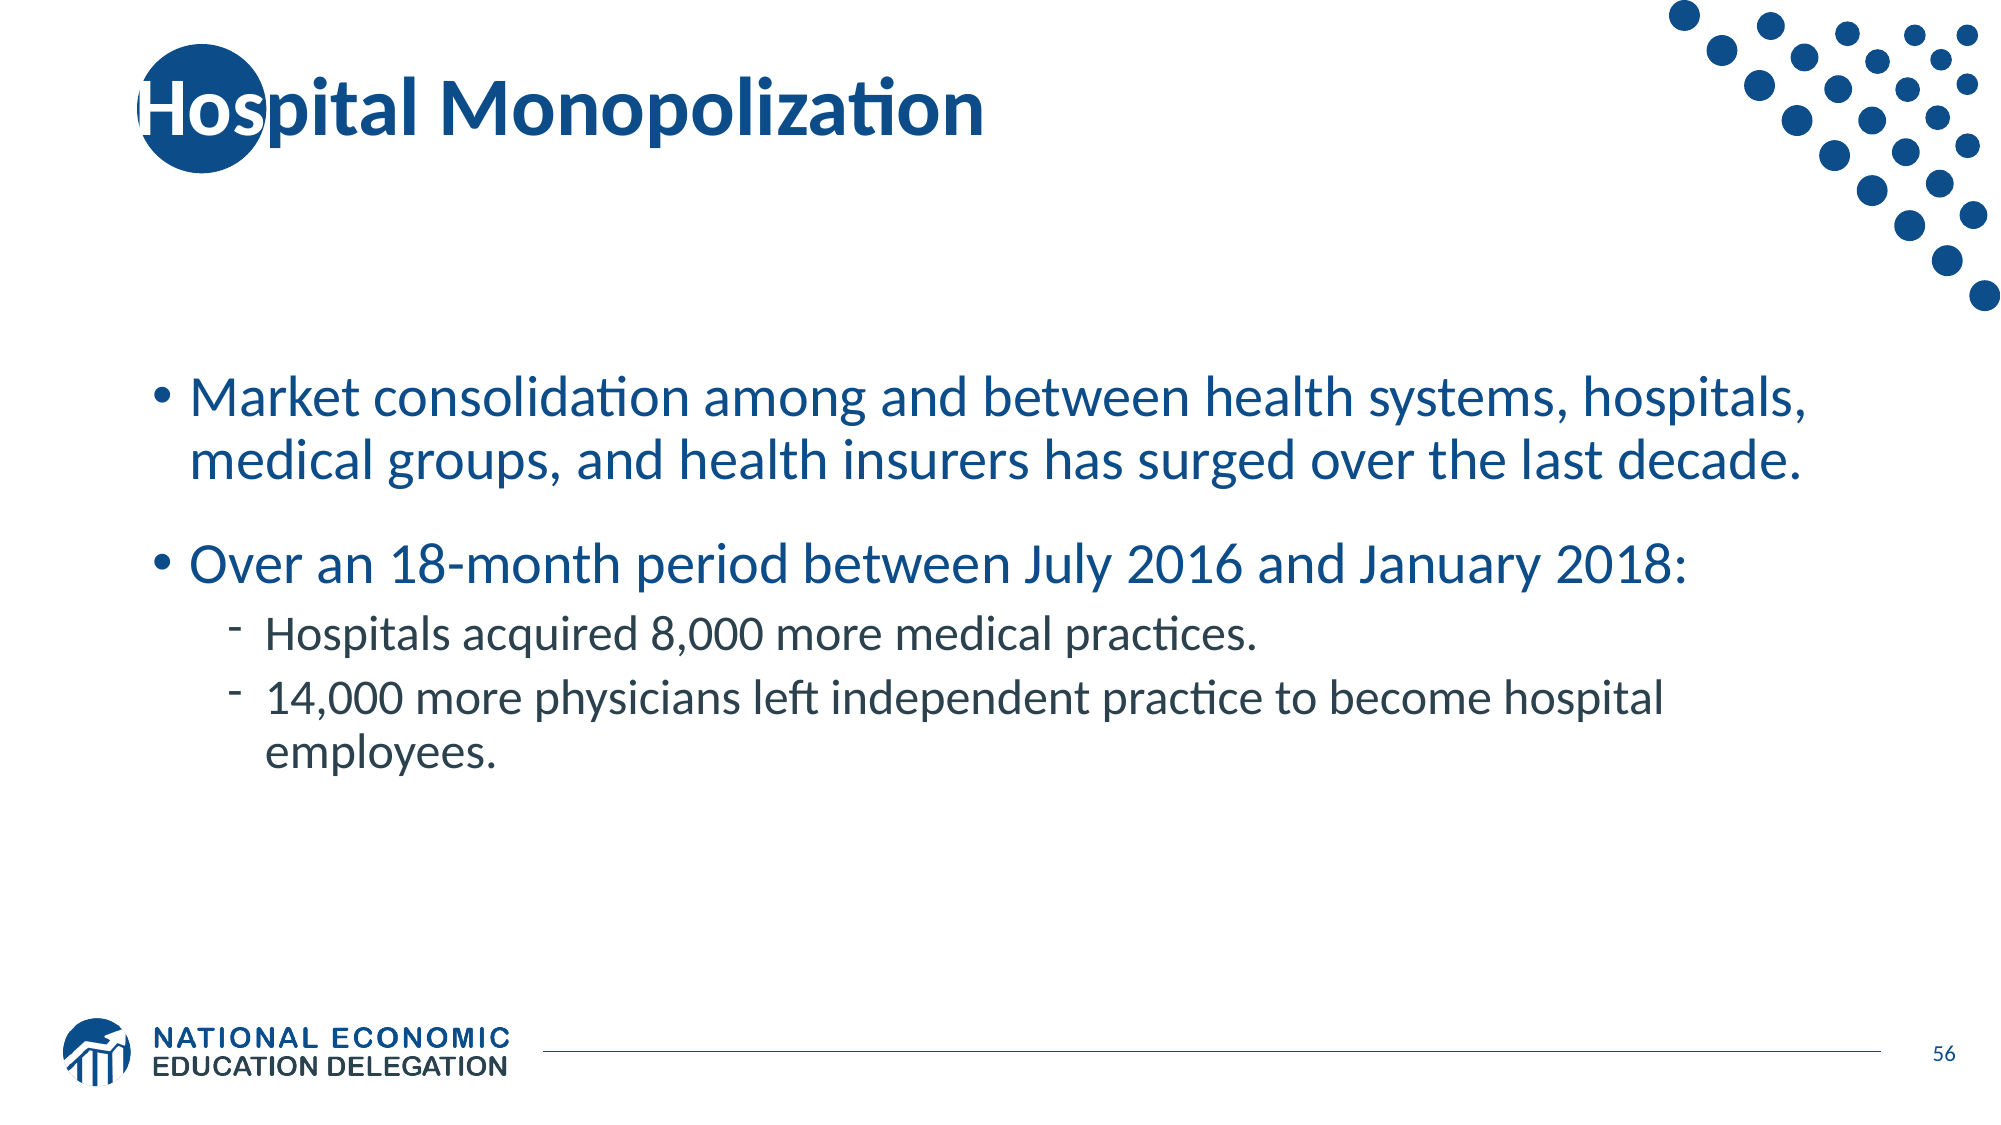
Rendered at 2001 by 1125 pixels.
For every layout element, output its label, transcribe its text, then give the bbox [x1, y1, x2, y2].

slide_number 56 [1521, 1022, 1972, 1082]
title Hospital Monopolization [119, 0, 1845, 218]
list Market consolidation among and between health systems, hospitals, medical groups, and health insurers has surged over the last decade. Over an 18-month period between July 2016 and January 2018: Hospitals acquired 8,000 more medical practices. 14,000 more physicians left independent practice to become hospital employees. [137, 257, 1863, 972]
picture [55, 1013, 520, 1091]
